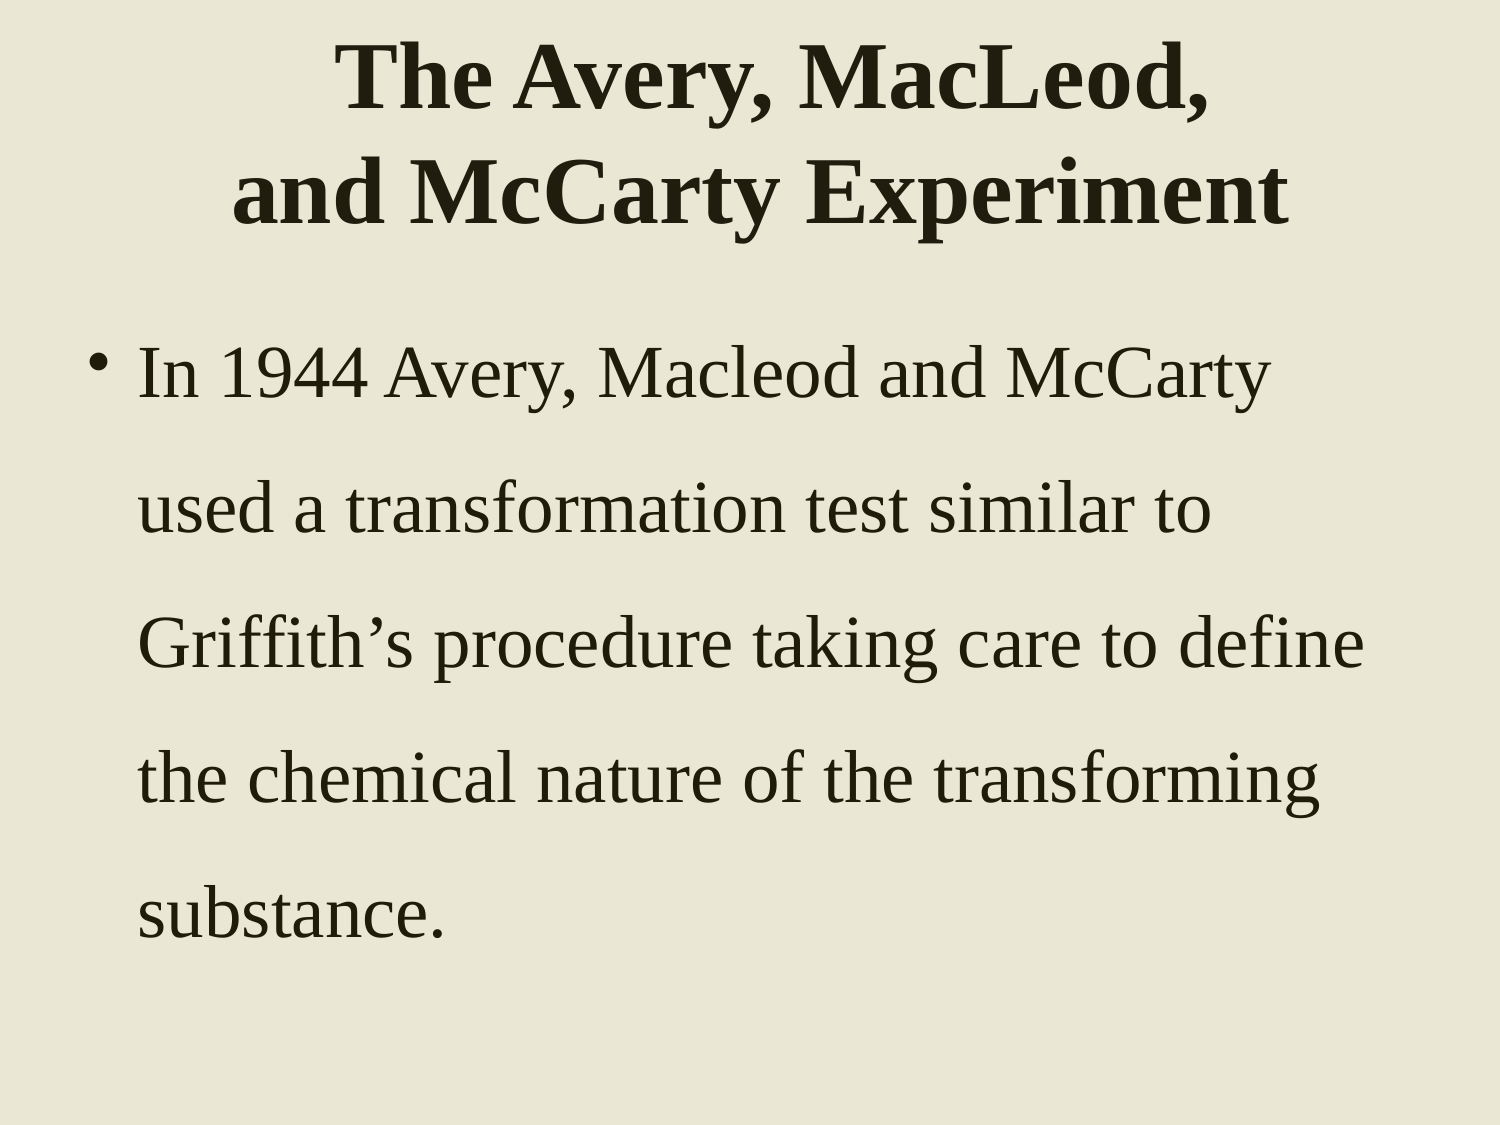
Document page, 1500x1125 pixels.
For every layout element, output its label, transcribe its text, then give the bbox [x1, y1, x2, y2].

title The Avery, MacLeod, and McCarty Experiment [50, 37, 1463, 250]
list In 1944 Avery, Macleod and McCarty used a transformation test similar to Griffith’s procedure taking care to define the chemical nature of the transforming substance. [75, 270, 1425, 1013]
